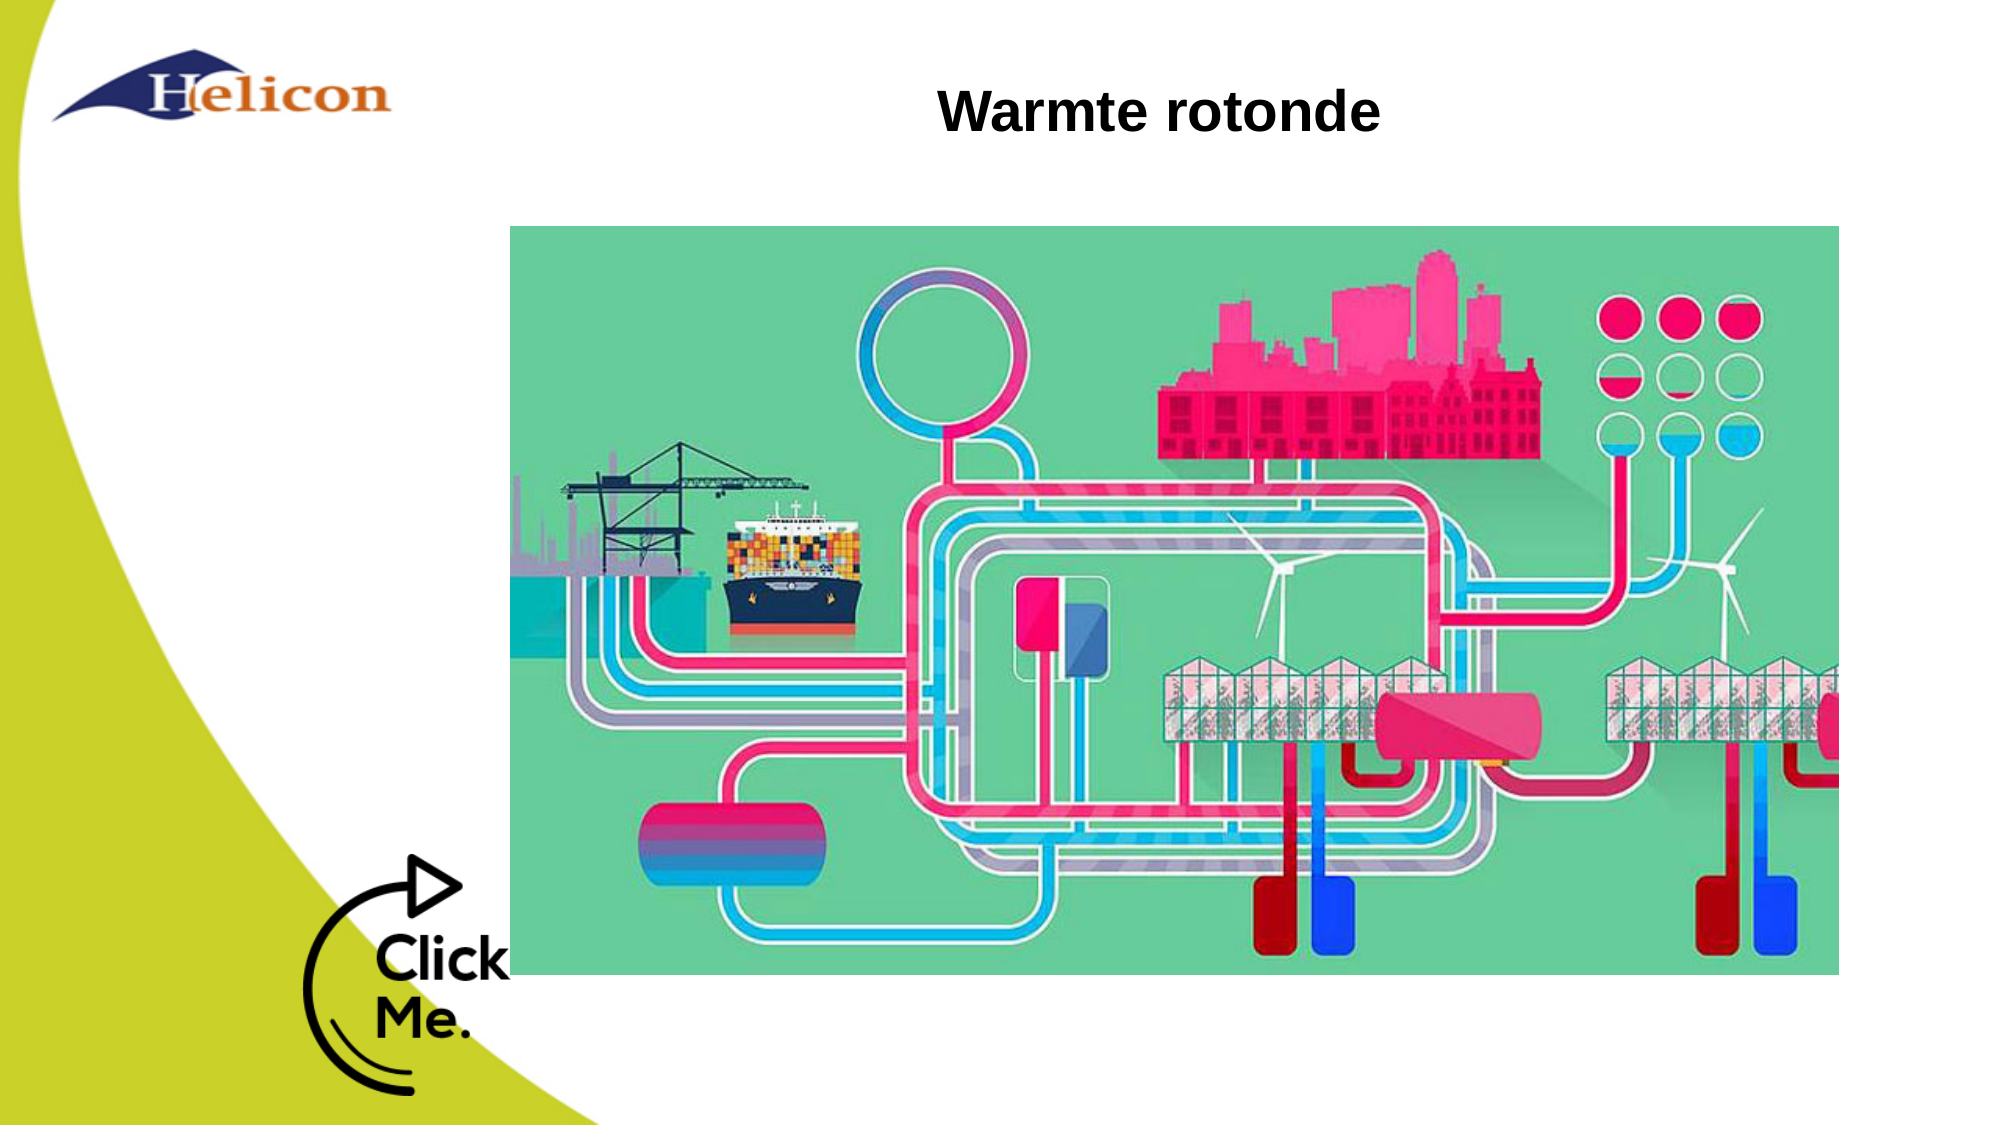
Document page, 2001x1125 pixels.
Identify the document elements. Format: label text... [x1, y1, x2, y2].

title Warmte rotonde [432, 54, 1887, 161]
picture [0, 0, 2000, 1125]
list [509, 226, 1839, 976]
